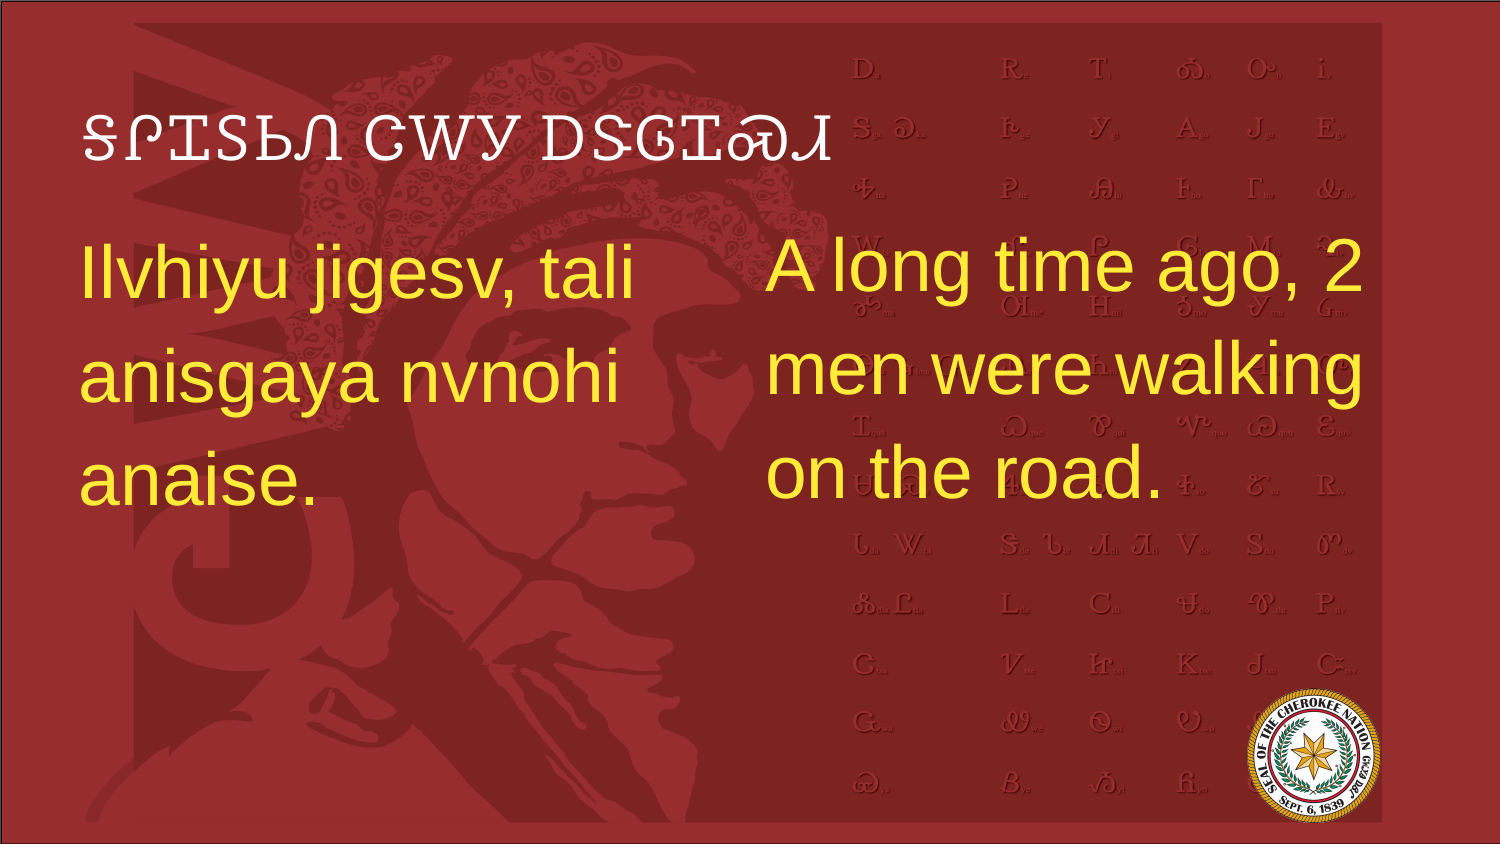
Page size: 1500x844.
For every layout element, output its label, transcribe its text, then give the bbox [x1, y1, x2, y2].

list A long time ago, 2 men were walking on the road. [750, 187, 1411, 764]
picture [0, 0, 1500, 844]
title ᎦᎵᏆᏚᏏᏁ ᏣᎳᎩ ᎠᏕᎶᏆᏍᏗ [63, 75, 1437, 188]
list Ilvhiyu jigesv, tali anisgaya nvnohi anaise. [63, 195, 725, 771]
